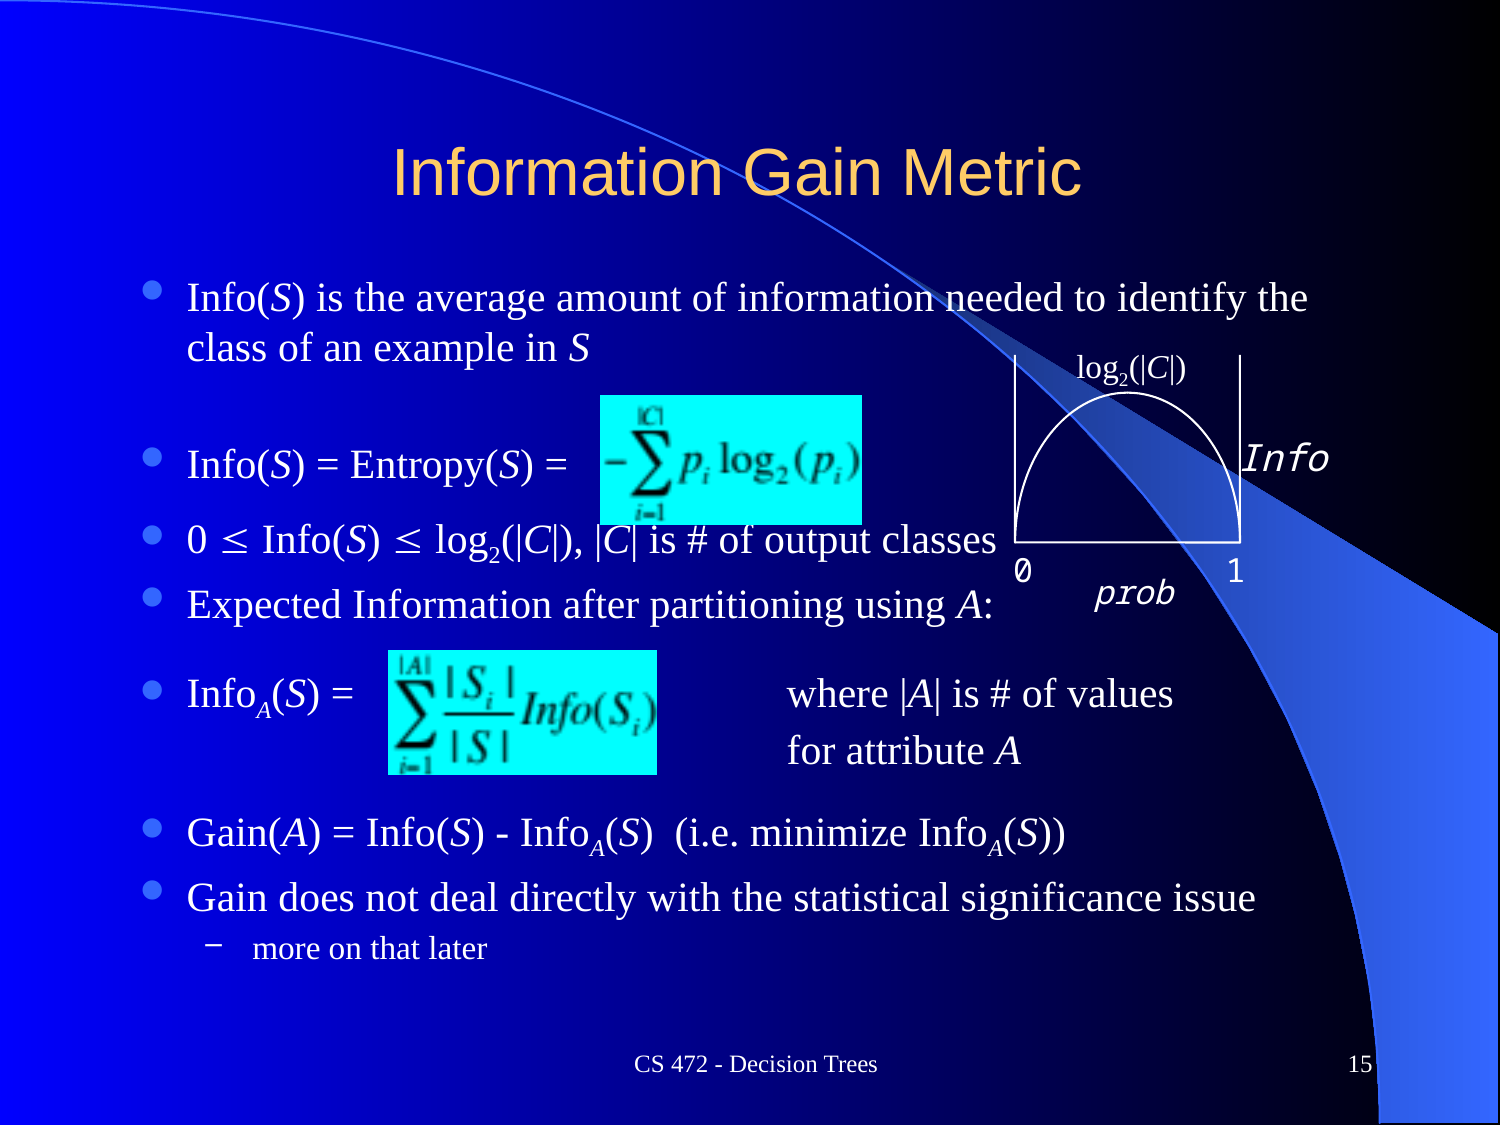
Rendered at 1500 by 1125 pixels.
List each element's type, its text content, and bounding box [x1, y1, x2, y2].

slide_number 15 [1074, 1024, 1388, 1101]
title Information Gain Metric [99, 99, 1376, 238]
footer CS 472 - Decision Trees [474, 1026, 1038, 1101]
list Info(S) is the average amount of information needed to identify the class of an example in S Info(S) = Entropy(S) = 0  Info(S)  log2(|C|), |C| is # of output classes Expected Information after partitioning using A: InfoA(S) = where |A| is # of values for attribute A Gain(A) = Info(S) - InfoA(S) (i.e. minimize InfoA(S)) Gain does not deal directly with the statistical significance issue more on that later [124, 262, 1326, 1026]
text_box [387, 649, 658, 776]
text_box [999, 337, 1328, 619]
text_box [599, 394, 863, 525]
